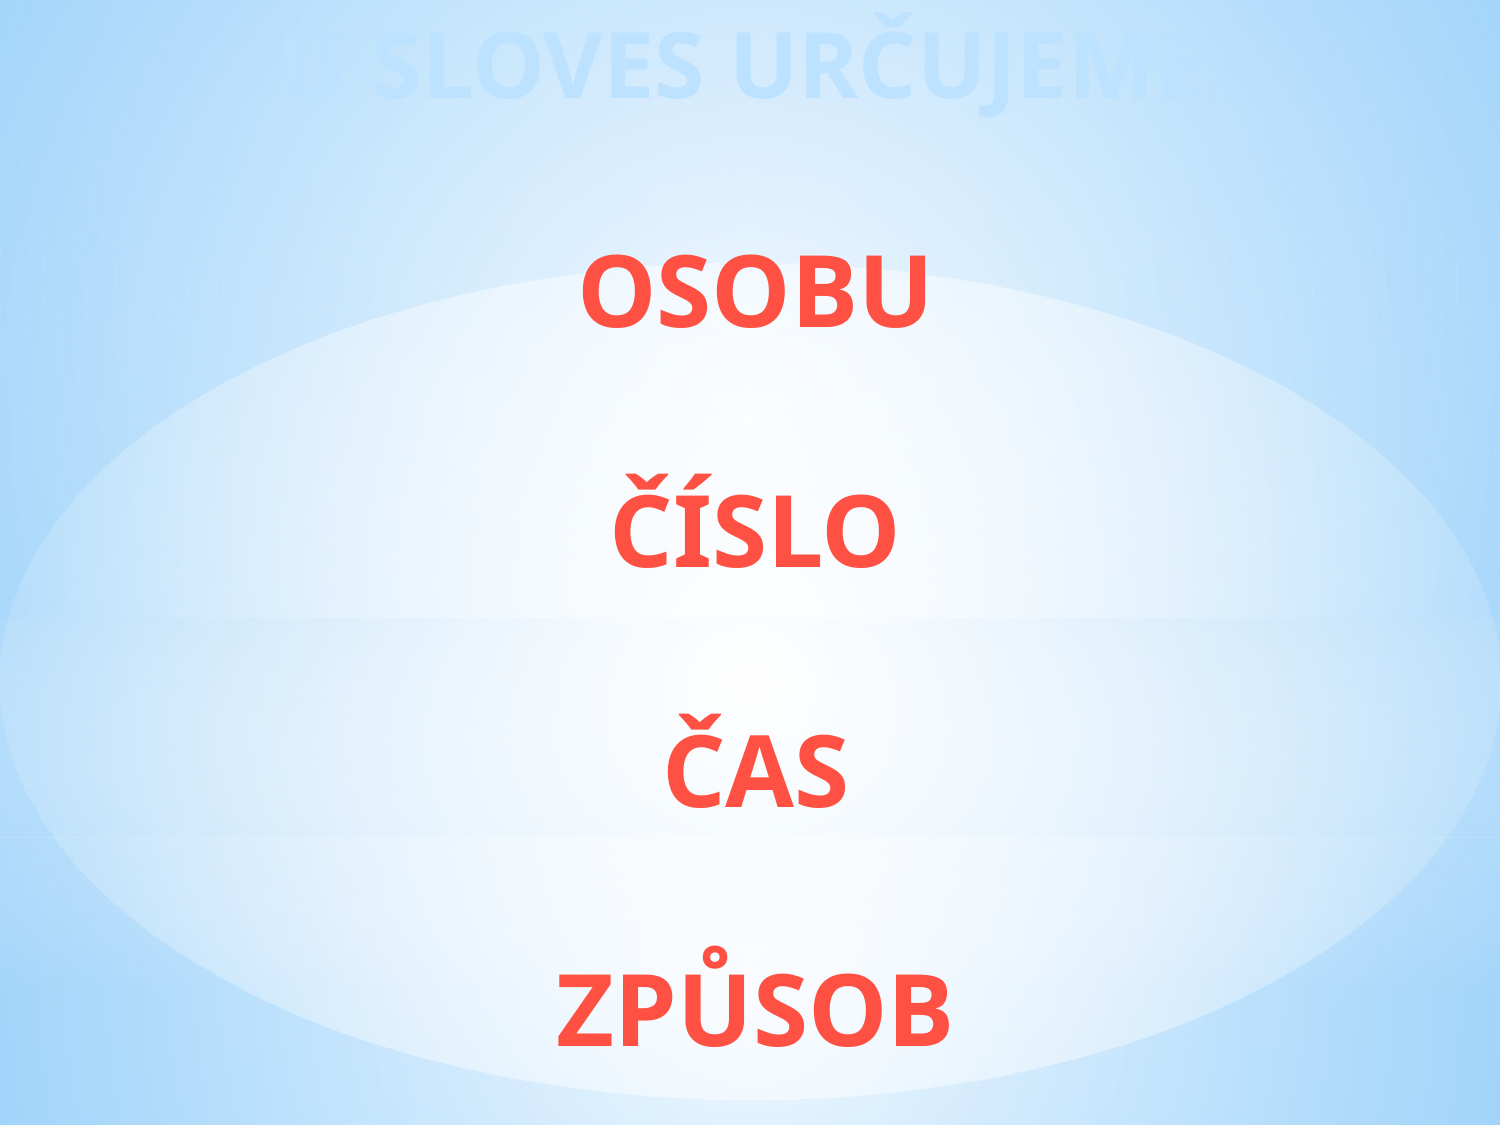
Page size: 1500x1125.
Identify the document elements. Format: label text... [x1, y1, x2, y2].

text_box U SLOVES URČUJEME: OSOBU ČÍSLO ČAS ZPŮSOB [88, 0, 1424, 1125]
